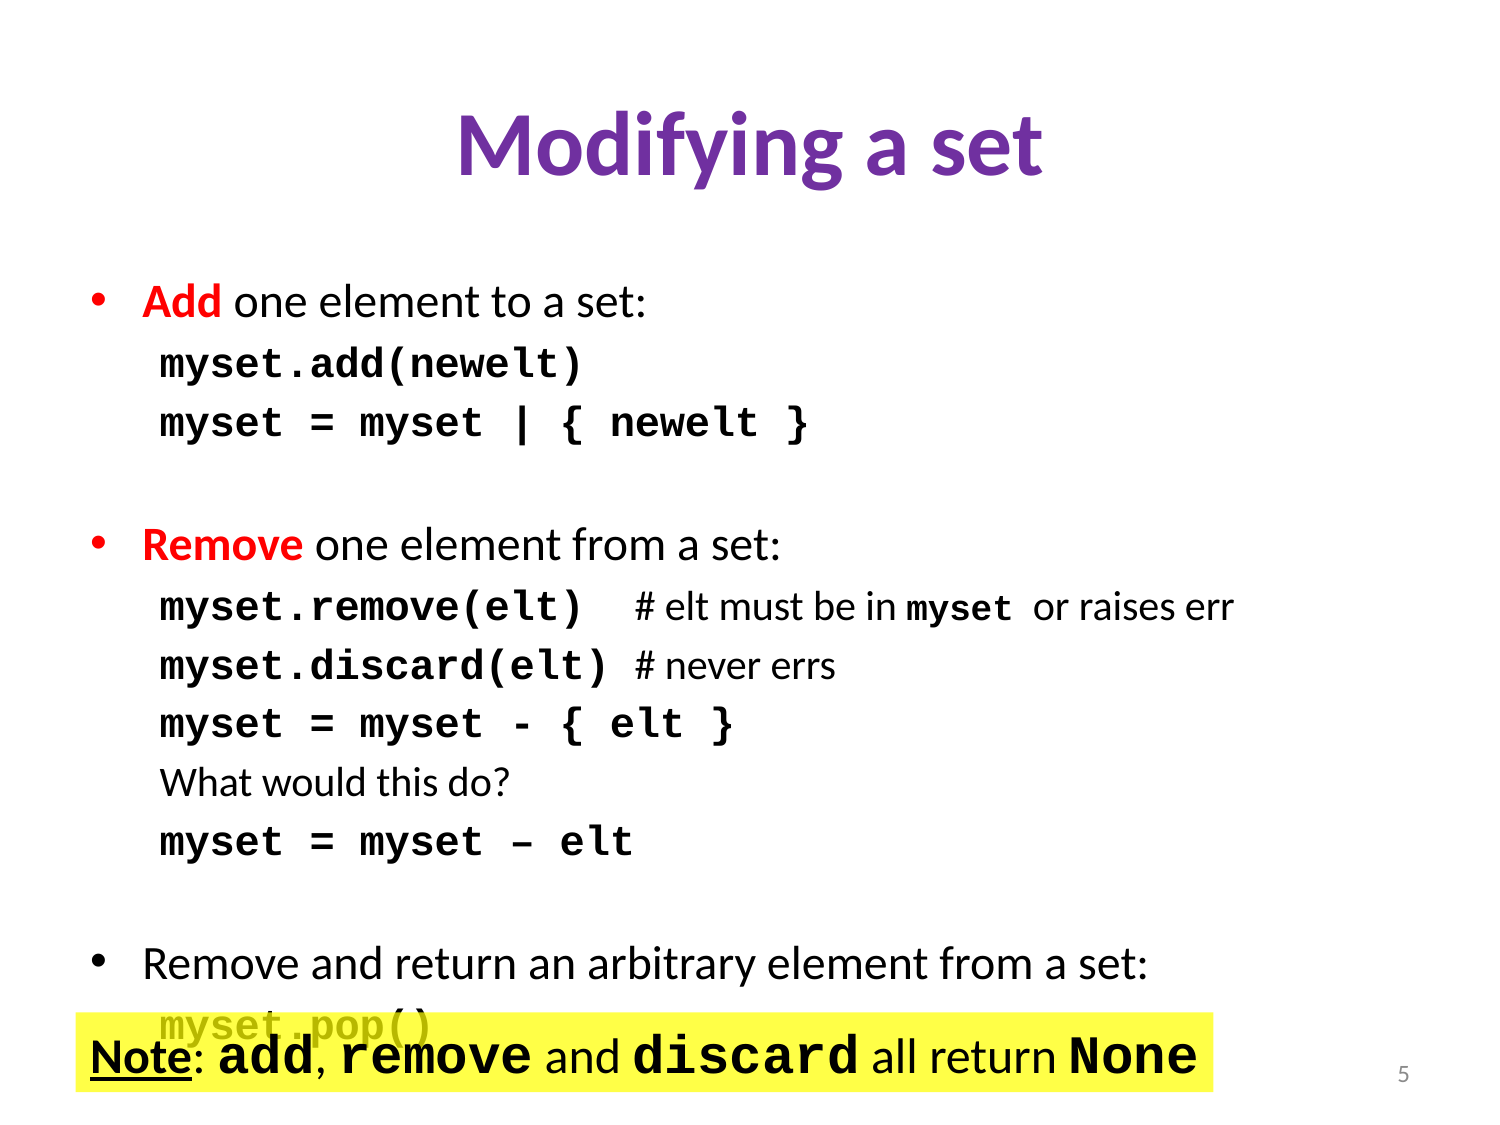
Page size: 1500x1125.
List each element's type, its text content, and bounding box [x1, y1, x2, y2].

title Modifying a set [75, 45, 1425, 233]
list Add one element to a set: myset.add(newelt) myset = myset | { newelt } Remove one element from a set: myset.remove(elt) # elt must be in myset or raises err myset.discard(elt) # never errs myset = myset - { elt } What would this do? myset = myset – elt Remove and return an arbitrary element from a set: myset.pop() [75, 262, 1475, 1063]
text_box Note: add, remove and discard all return None [75, 1012, 1214, 1093]
slide_number 5 [1074, 1042, 1425, 1103]
